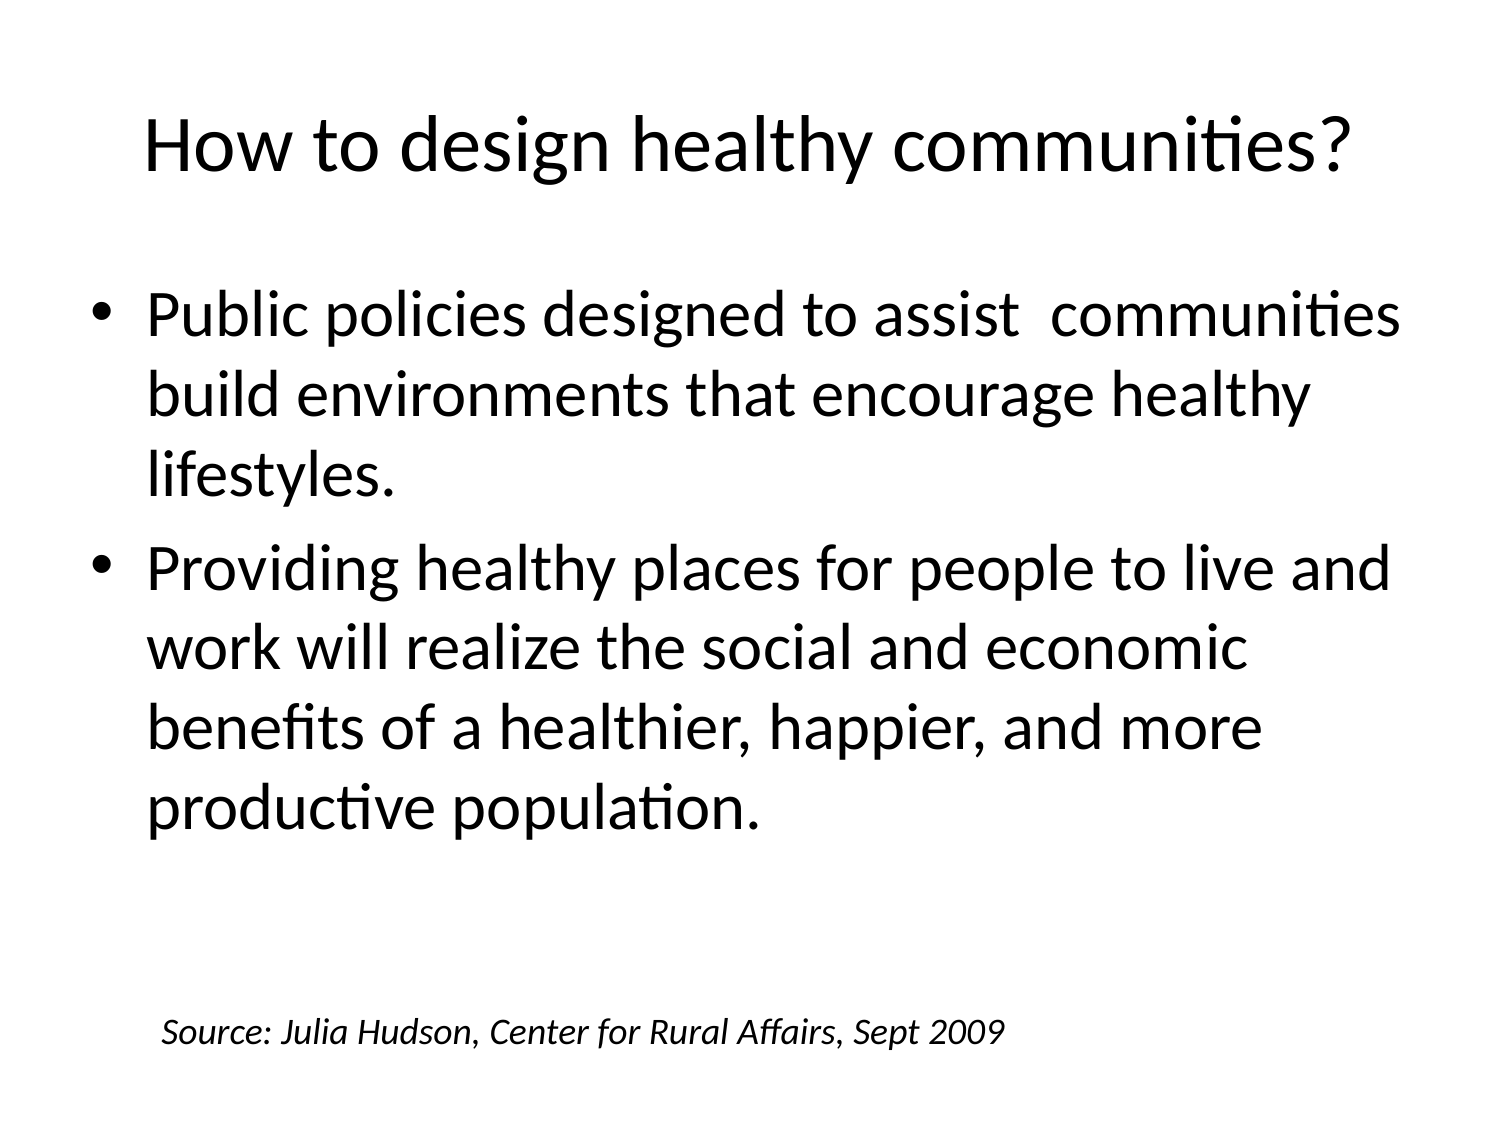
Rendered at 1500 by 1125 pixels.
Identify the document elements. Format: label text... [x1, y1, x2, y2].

title How to design healthy communities? [74, 44, 1426, 233]
list Public policies designed to assist communities build environments that encourage healthy lifestyles. Providing healthy places for people to live and work will realize the social and economic benefits of a healthier, happier, and more productive population. [74, 262, 1426, 1006]
text_box Source: Julia Hudson, Center for Rural Affairs, Sept 2009 [146, 999, 1029, 1060]
